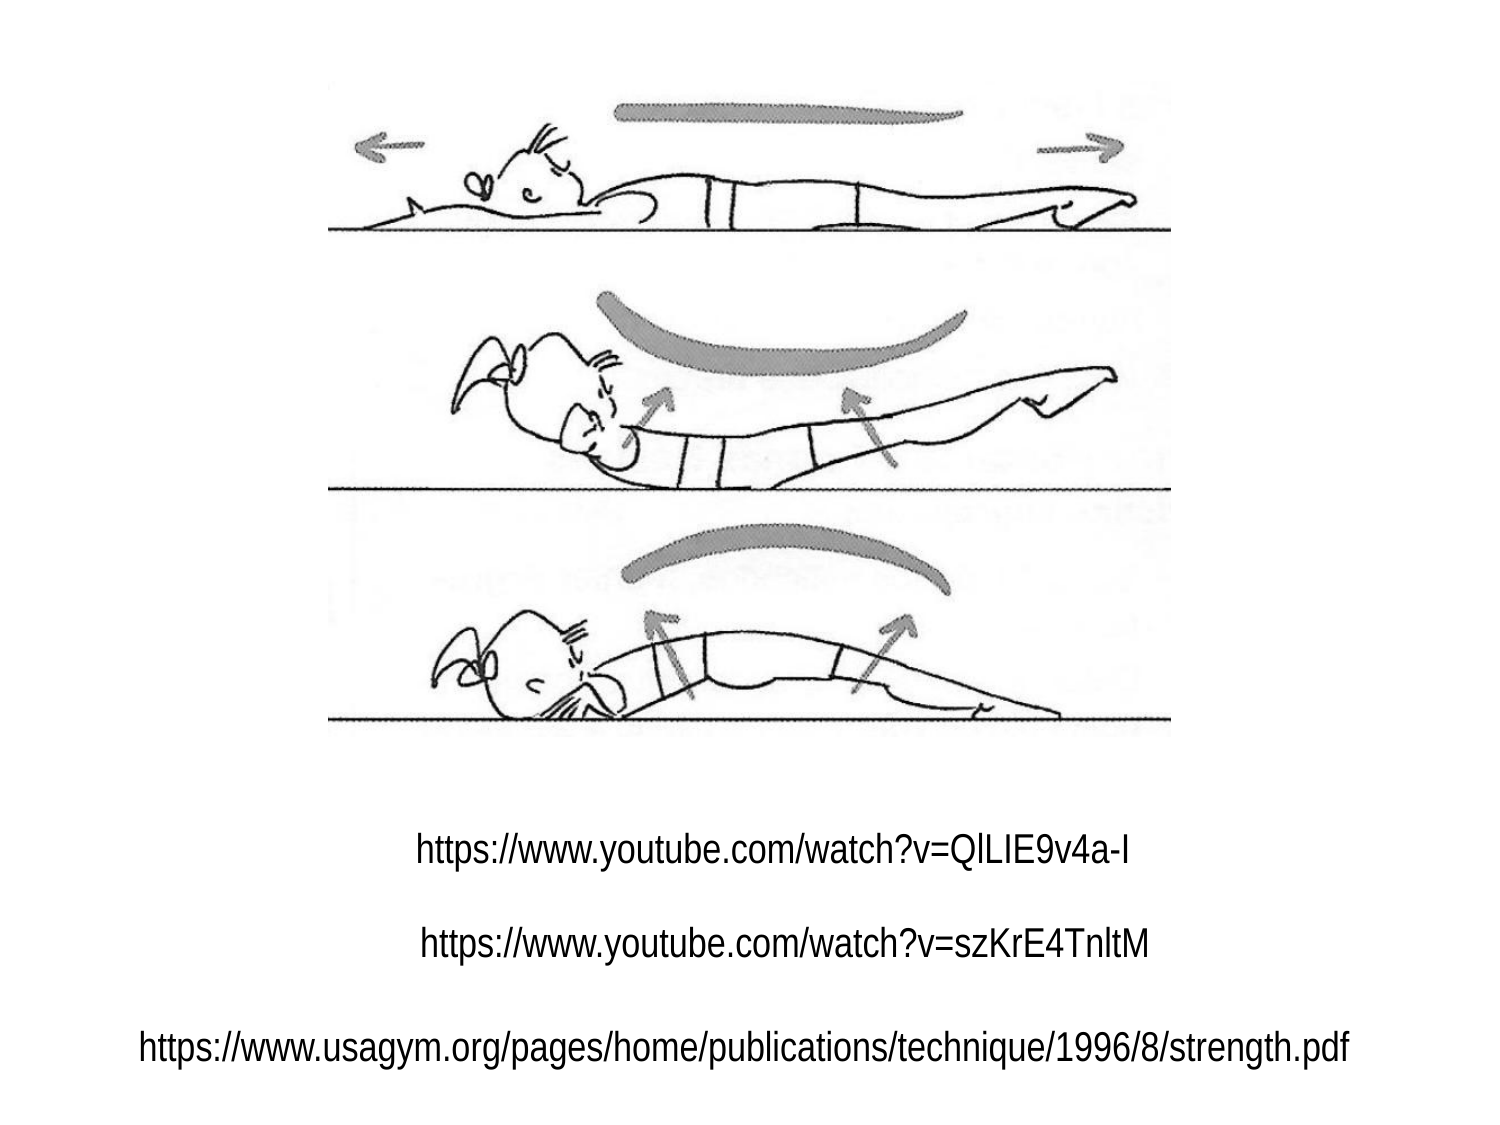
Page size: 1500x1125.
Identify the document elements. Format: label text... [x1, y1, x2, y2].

text_box https://www.youtube.com/watch?v=QlLIE9v4a-I [128, 814, 1418, 880]
text_box https://www.youtube.com/watch?v=szKrE4TnltM [128, 908, 1442, 974]
picture [327, 81, 1171, 737]
text_box https://www.usagym.org/pages/home/publications/technique/1996/8/strength.pdf [46, 1012, 1442, 1078]
